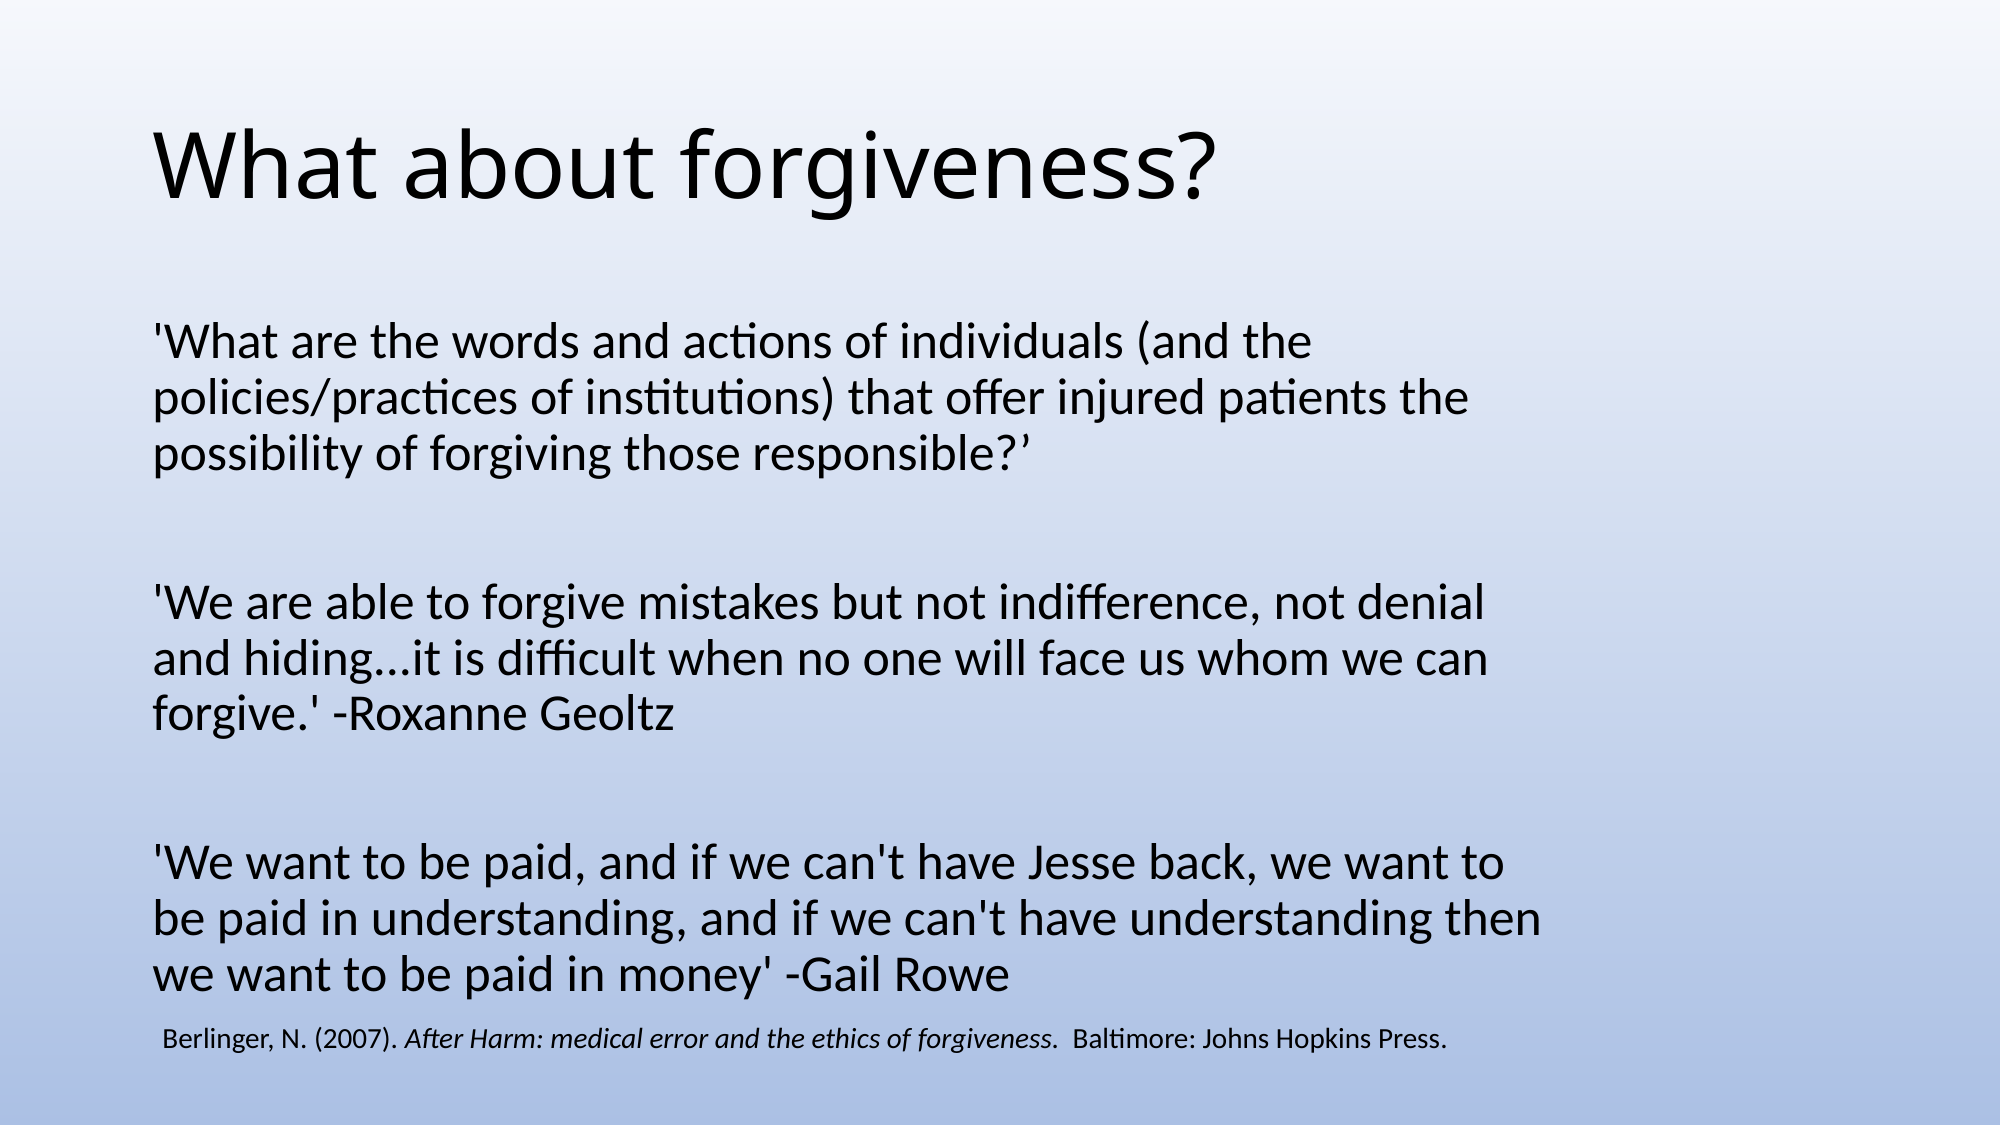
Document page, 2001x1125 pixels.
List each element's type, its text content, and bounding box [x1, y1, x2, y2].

title What about forgiveness? [137, 59, 1863, 278]
text_box Berlinger, N. (2007). After Harm: medical error and the ethics of forgiveness. Baltimore: Johns Hopkins Press. [147, 1012, 1576, 1062]
list 'What are the words and actions of individuals (and the policies/practices of institutions) that offer injured patients the possibility of forgiving those responsible?’ 'We are able to forgive mistakes but not indifference, not denial and hiding...it is difficult when no one will face us whom we can forgive.' -Roxanne Geoltz 'We want to be paid, and if we can't have Jesse back, we want to be paid in understanding, and if we can't have understanding then we want to be paid in money' -Gail Rowe [137, 306, 1566, 1014]
